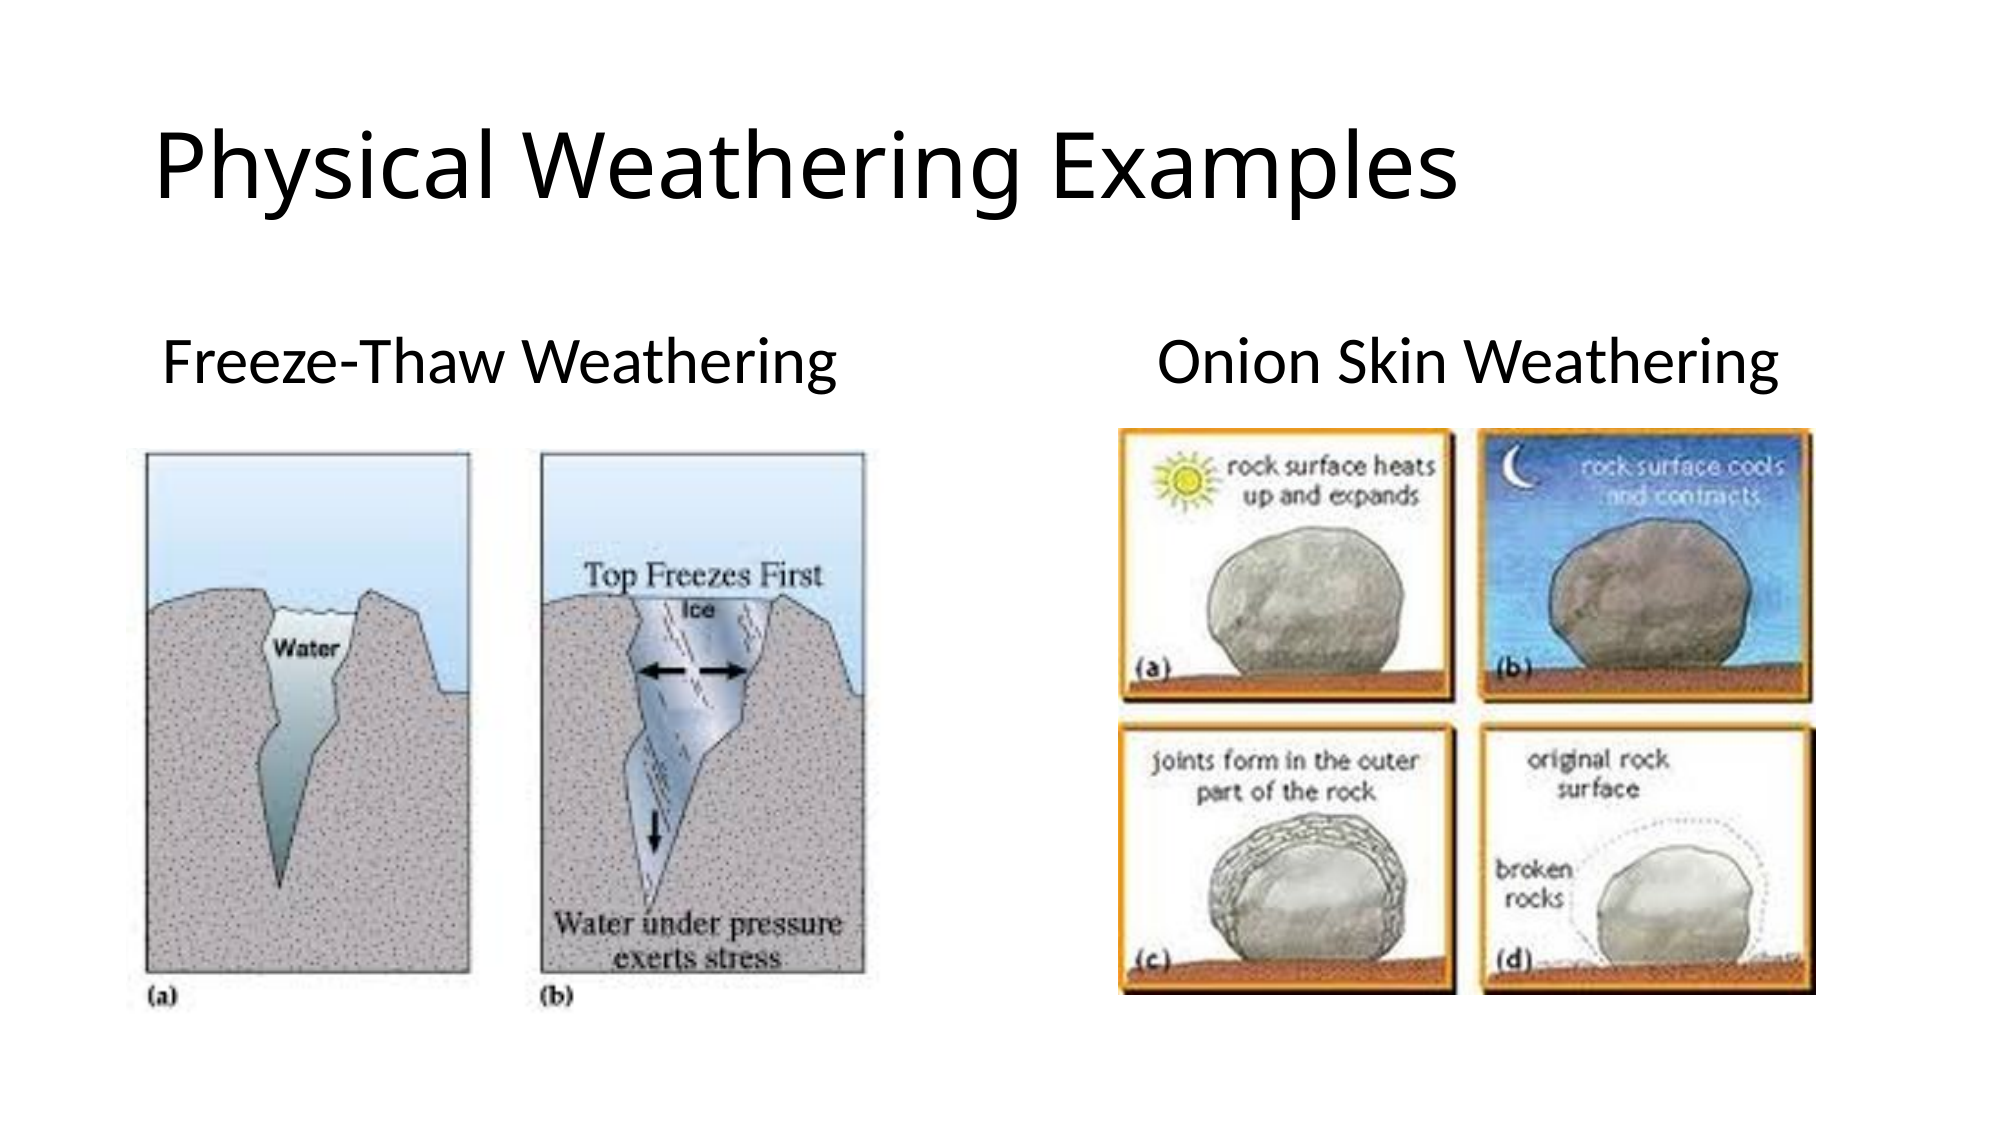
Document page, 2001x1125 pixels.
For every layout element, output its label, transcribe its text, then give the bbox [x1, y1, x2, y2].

title Physical Weathering Examples [137, 59, 1863, 278]
picture [1118, 428, 1816, 995]
text_box Freeze-Thaw Weathering [147, 309, 867, 405]
text_box Onion Skin Weathering [1142, 309, 1863, 405]
picture [126, 448, 889, 1019]
